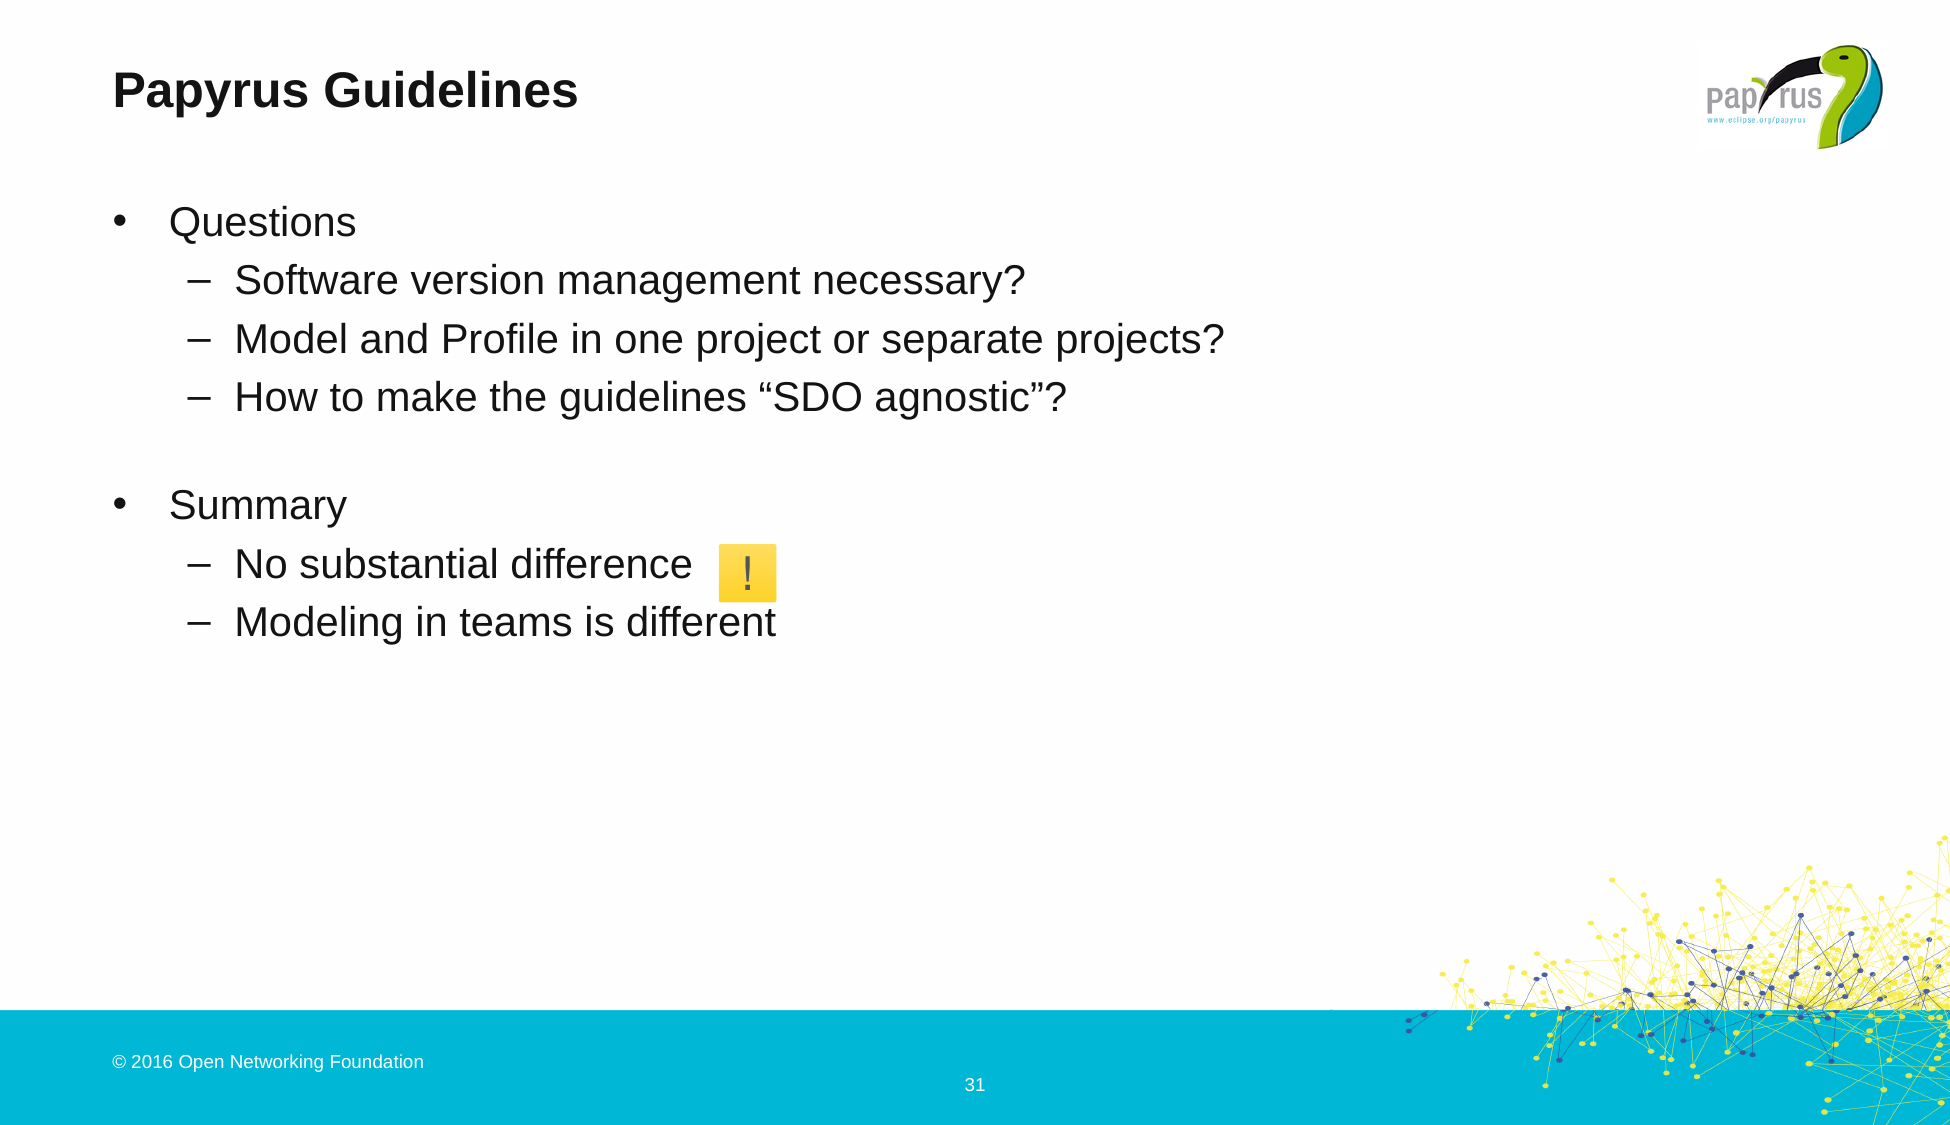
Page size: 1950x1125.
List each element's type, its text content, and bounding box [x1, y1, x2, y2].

slide_number 31 [747, 1042, 1203, 1103]
picture [0, 0, 1950, 1125]
list Questions Software version management necessary? Model and Profile in one project or separate projects? How to make the guidelines “SDO agnostic”? Summary No substantial difference Modeling in teams is different [97, 187, 1853, 1013]
title Papyrus Guidelines [97, 50, 1414, 150]
